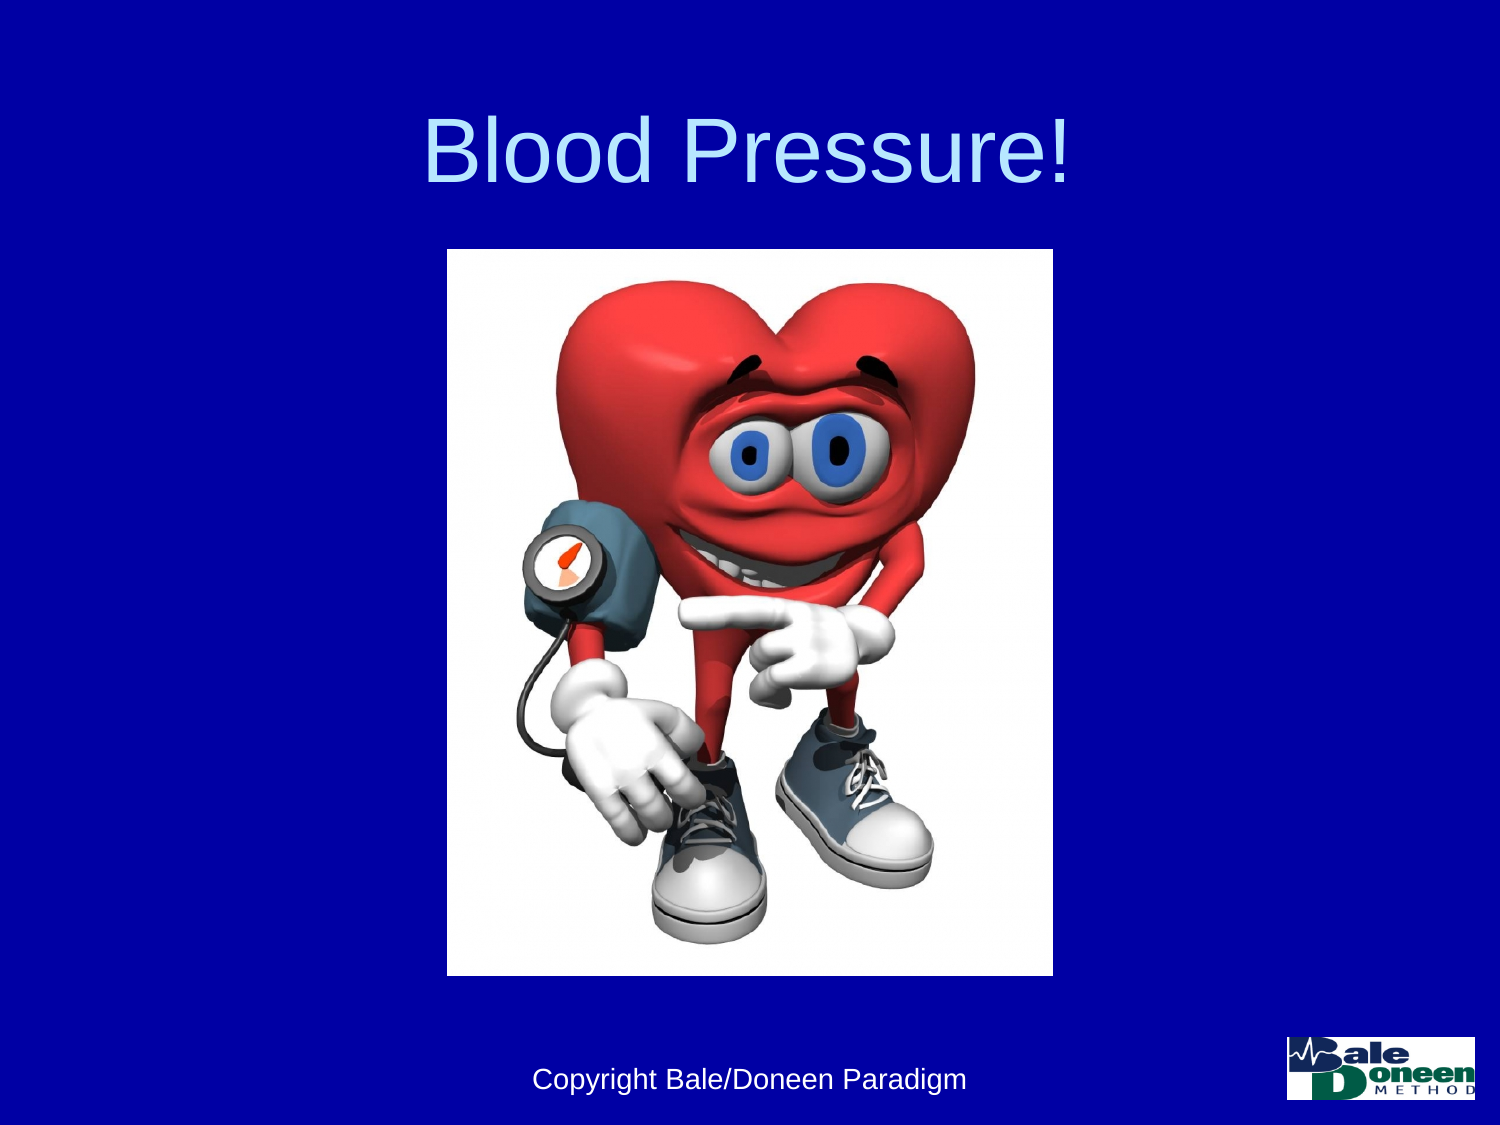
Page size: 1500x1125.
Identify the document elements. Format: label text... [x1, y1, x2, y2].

title Blood Pressure! [49, 37, 1446, 256]
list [447, 249, 1053, 976]
footer Copyright Bale/Doneen Paradigm [512, 1024, 988, 1103]
picture [1287, 1037, 1475, 1100]
